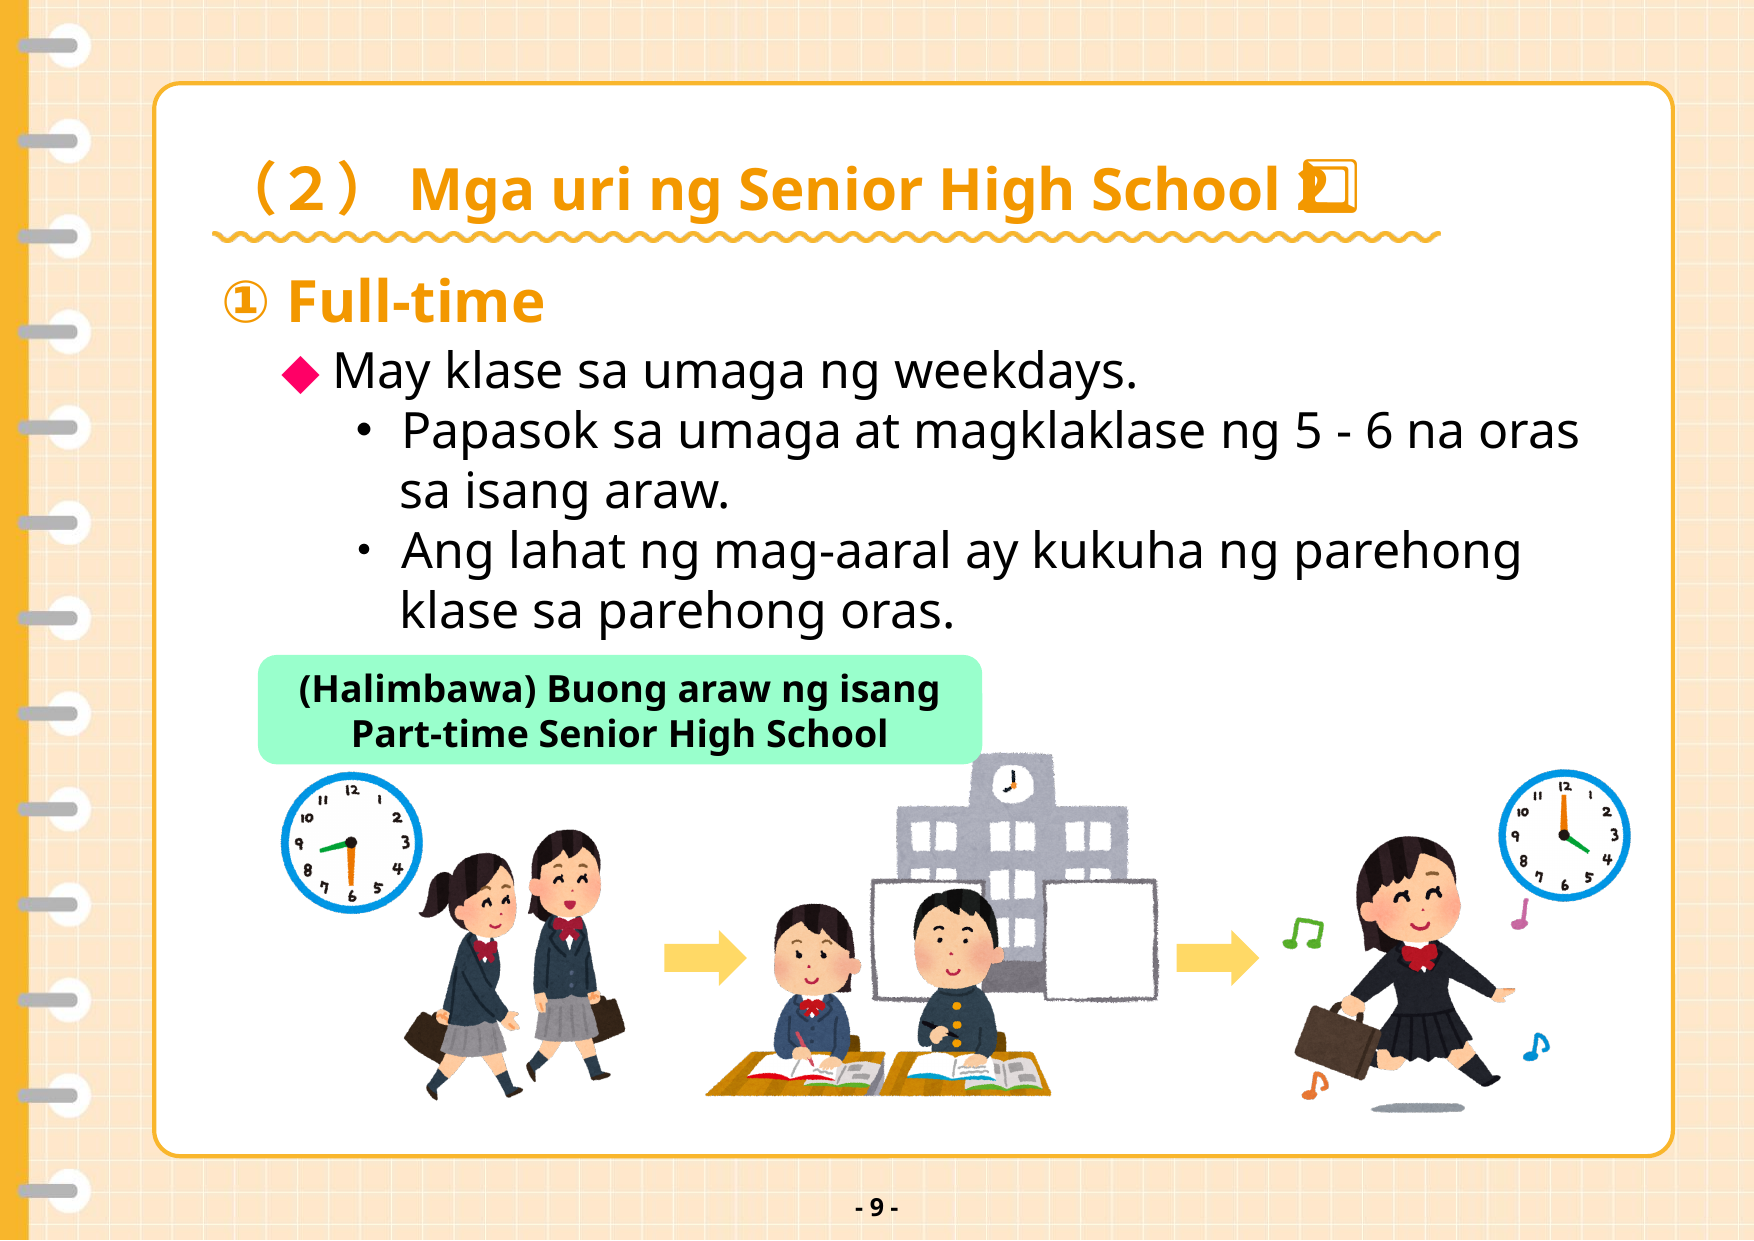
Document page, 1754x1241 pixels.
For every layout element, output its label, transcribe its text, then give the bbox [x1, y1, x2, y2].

text_box ① Full-time [207, 257, 680, 342]
text_box v [153, 82, 1674, 1158]
slide_number - 8 - [679, 1185, 1075, 1231]
text_box (Halimbawa) Buong araw ng isang Part-time Senior High School [257, 654, 983, 765]
text_box ◆ May klase sa umaga ng weekdays. ・Papasok sa umaga at magklaklase ng 5 - 6 na oras sa isang araw. ・Ang lahat ng mag-aaral ay kukuha ng parehong klase sa parehong oras. [266, 331, 1615, 653]
text_box [1175, 927, 1261, 989]
text_box [663, 942, 702, 973]
picture [0, 0, 1754, 1240]
text_box （２）Mga uri ng Senior High School 2⃣ [204, 144, 1569, 229]
